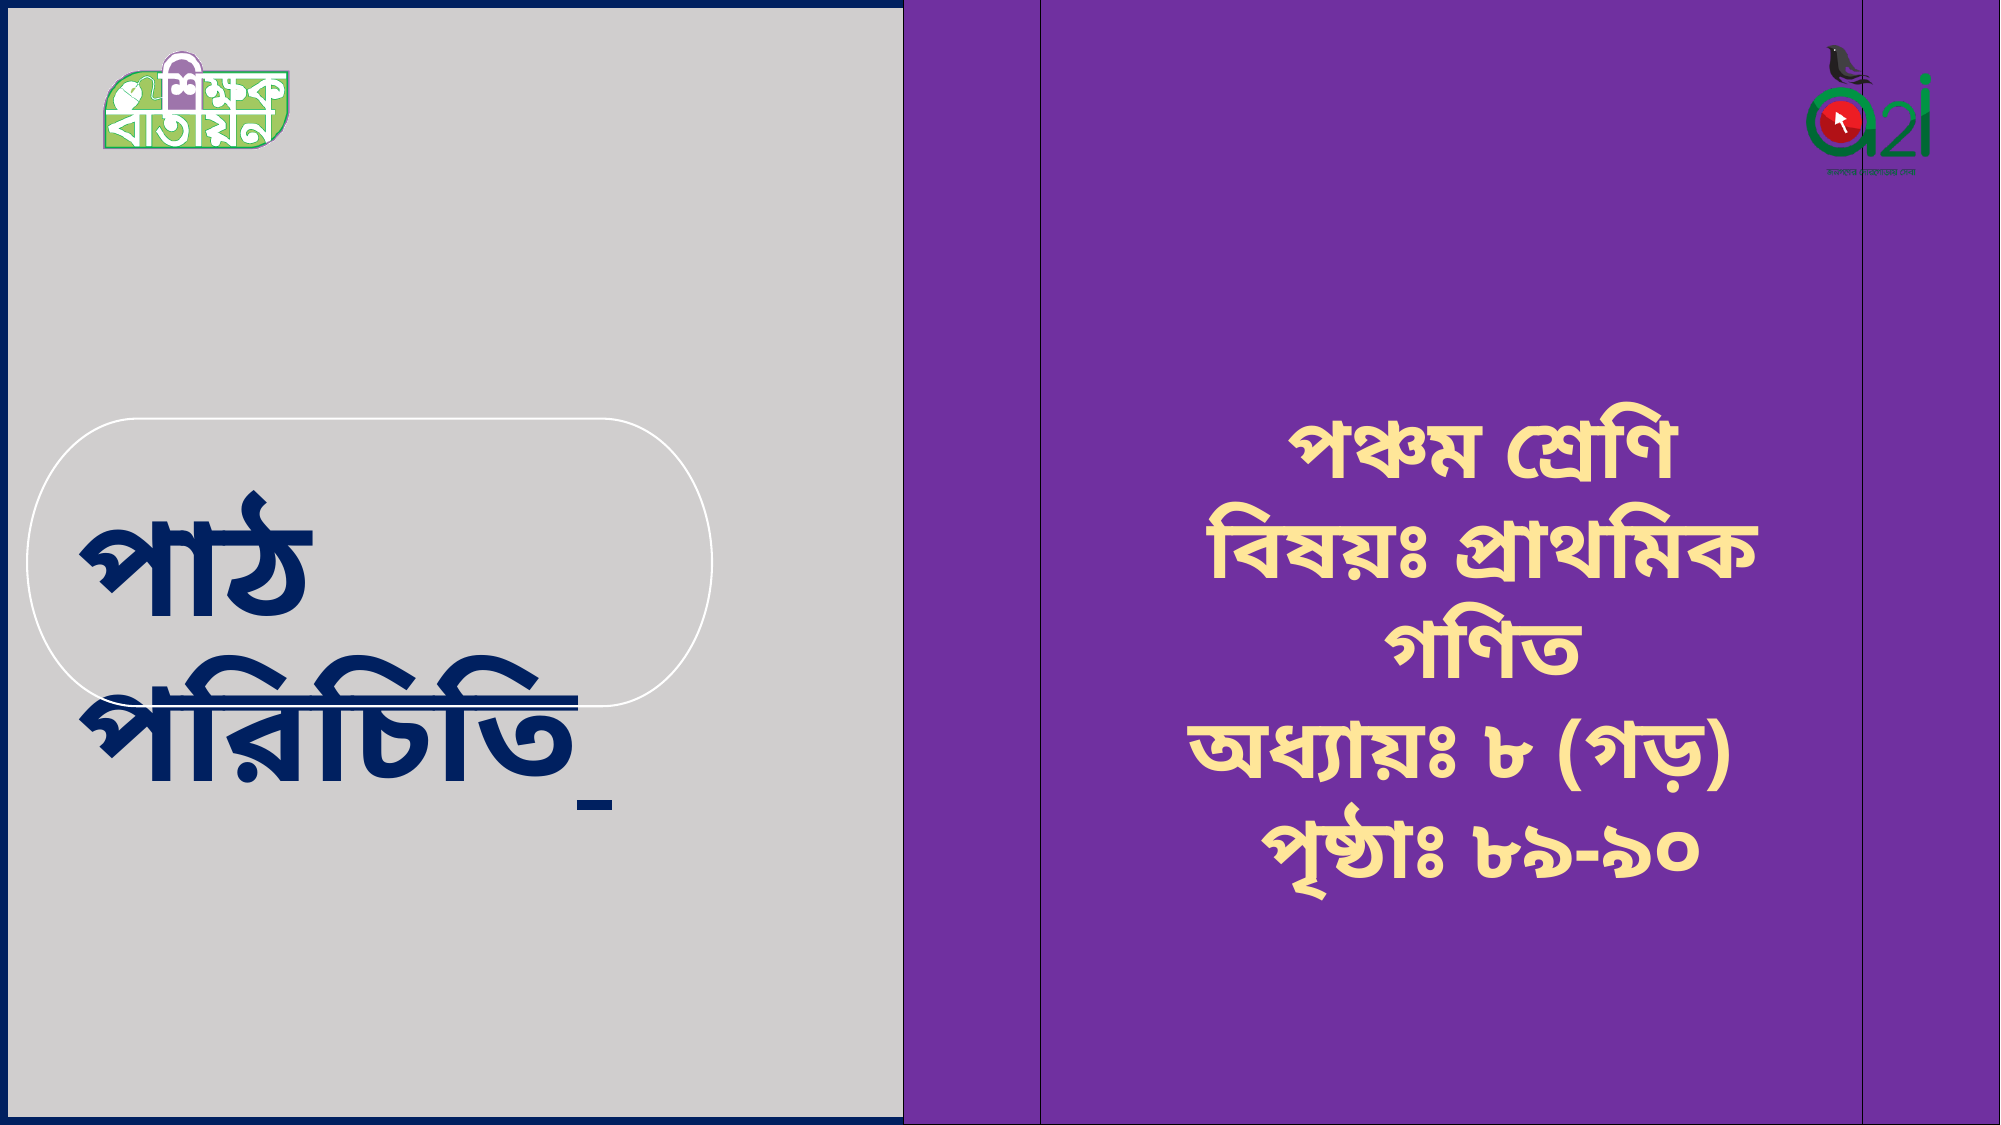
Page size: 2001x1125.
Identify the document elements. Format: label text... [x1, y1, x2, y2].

picture [1806, 45, 1931, 176]
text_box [903, 0, 2000, 1125]
picture [100, 45, 292, 150]
text_box [26, 417, 714, 708]
text_box [0, 0, 903, 1125]
text_box পাঠ পরিচিতি [62, 471, 715, 817]
